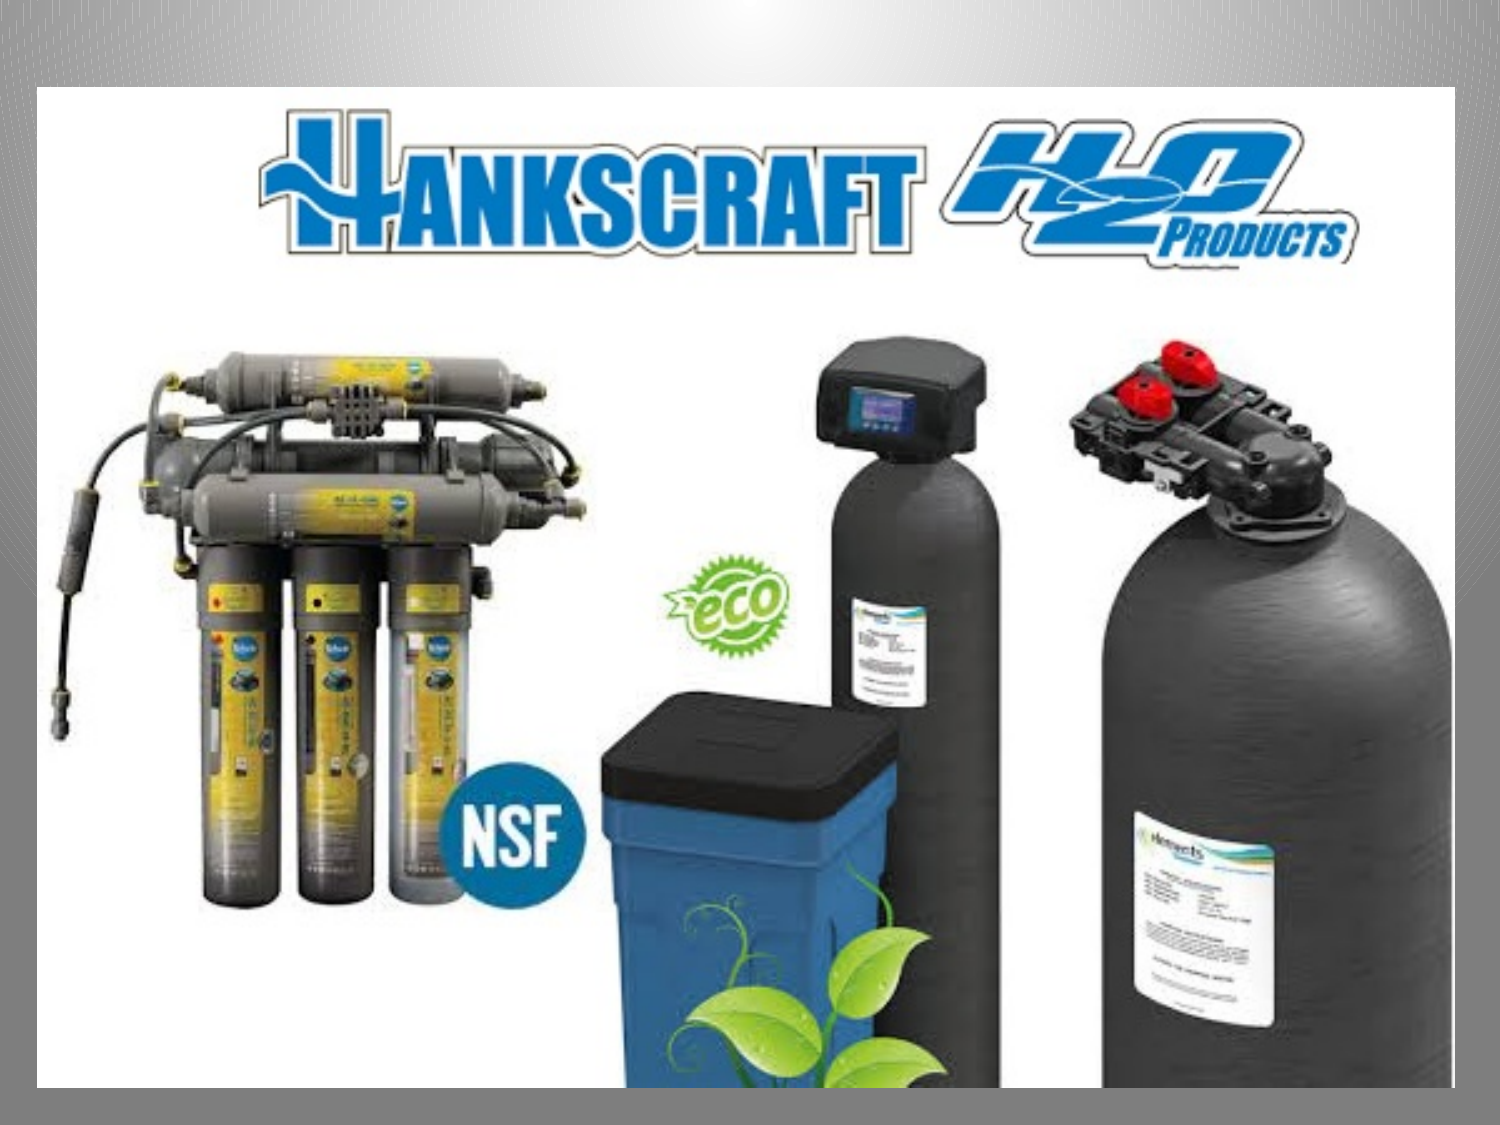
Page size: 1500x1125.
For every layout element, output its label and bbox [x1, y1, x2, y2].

list [37, 87, 1456, 1088]
